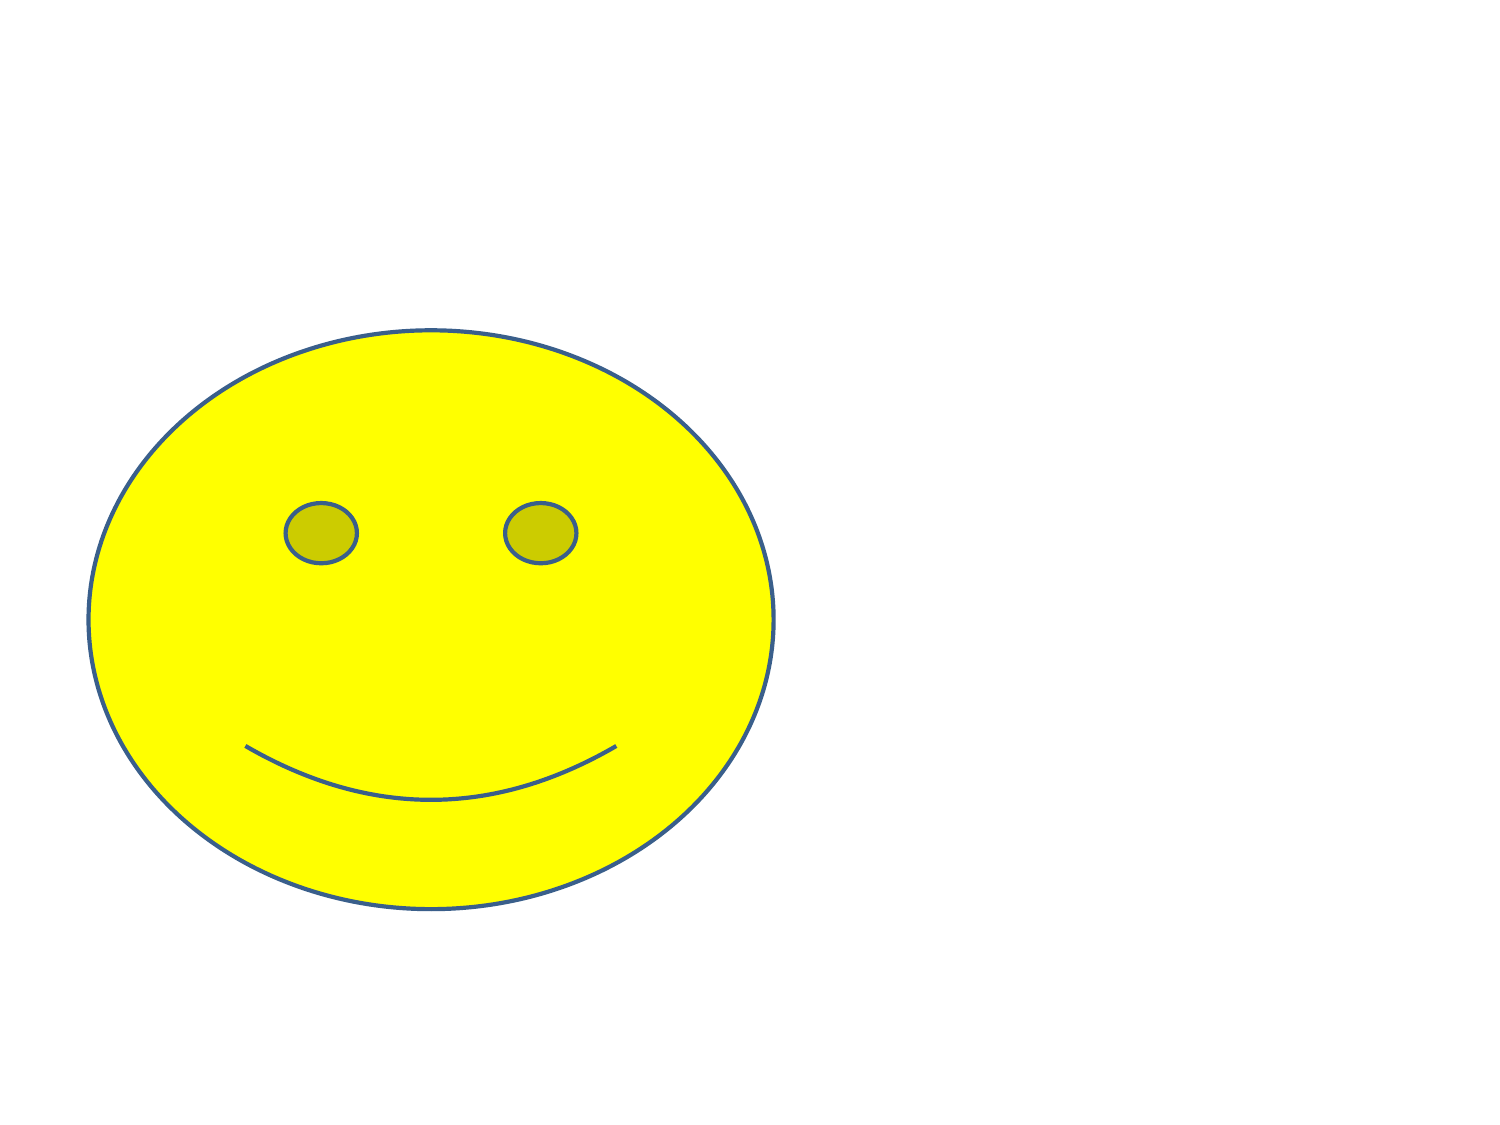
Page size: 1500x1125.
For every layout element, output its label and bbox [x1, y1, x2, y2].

text_box [86, 328, 776, 912]
